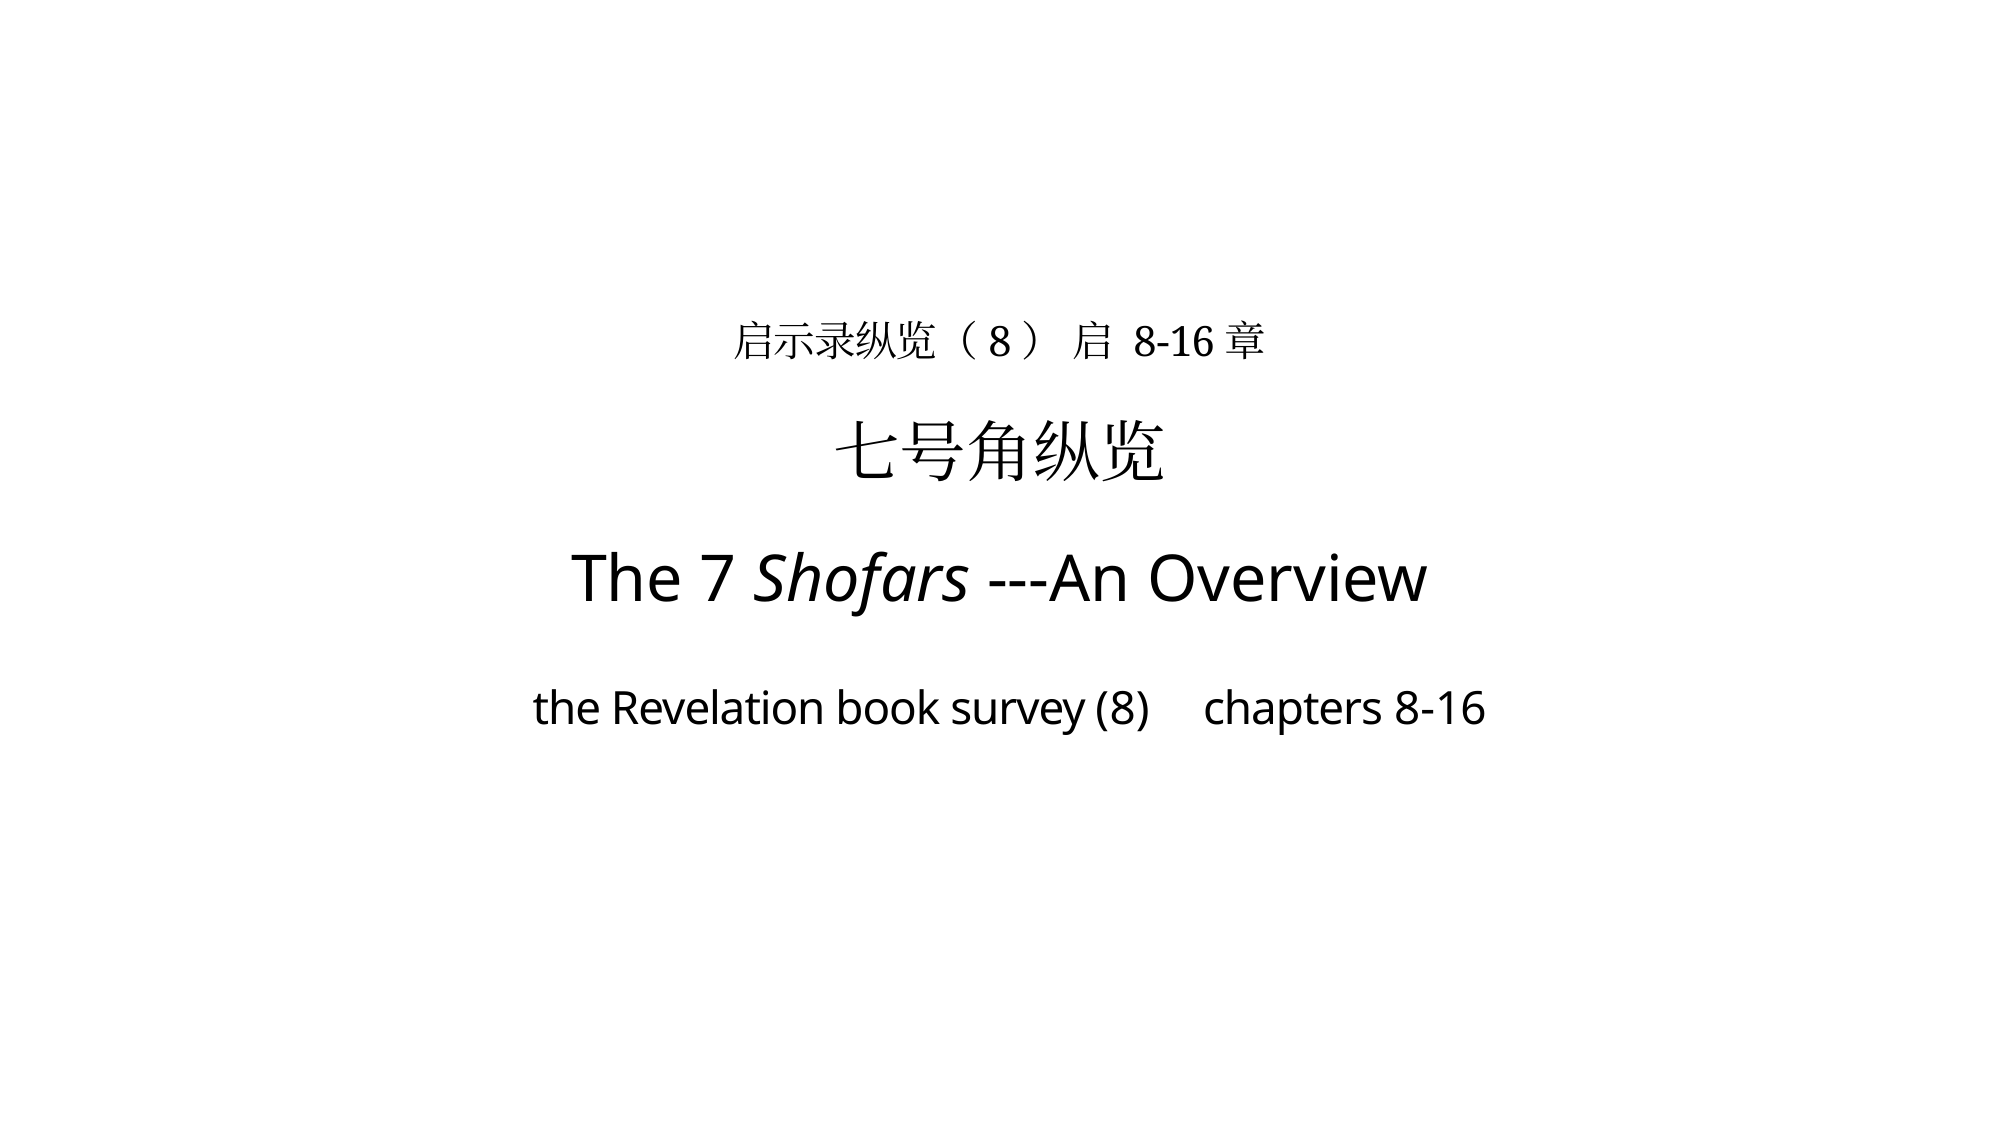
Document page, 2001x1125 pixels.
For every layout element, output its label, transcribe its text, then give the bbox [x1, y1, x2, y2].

title 启示录纵览（8） 启 8-16章 七号角纵览 The 7 Shofars ---An Overview the Revelation book survey (8) chapters 8-16 [249, 212, 1750, 810]
